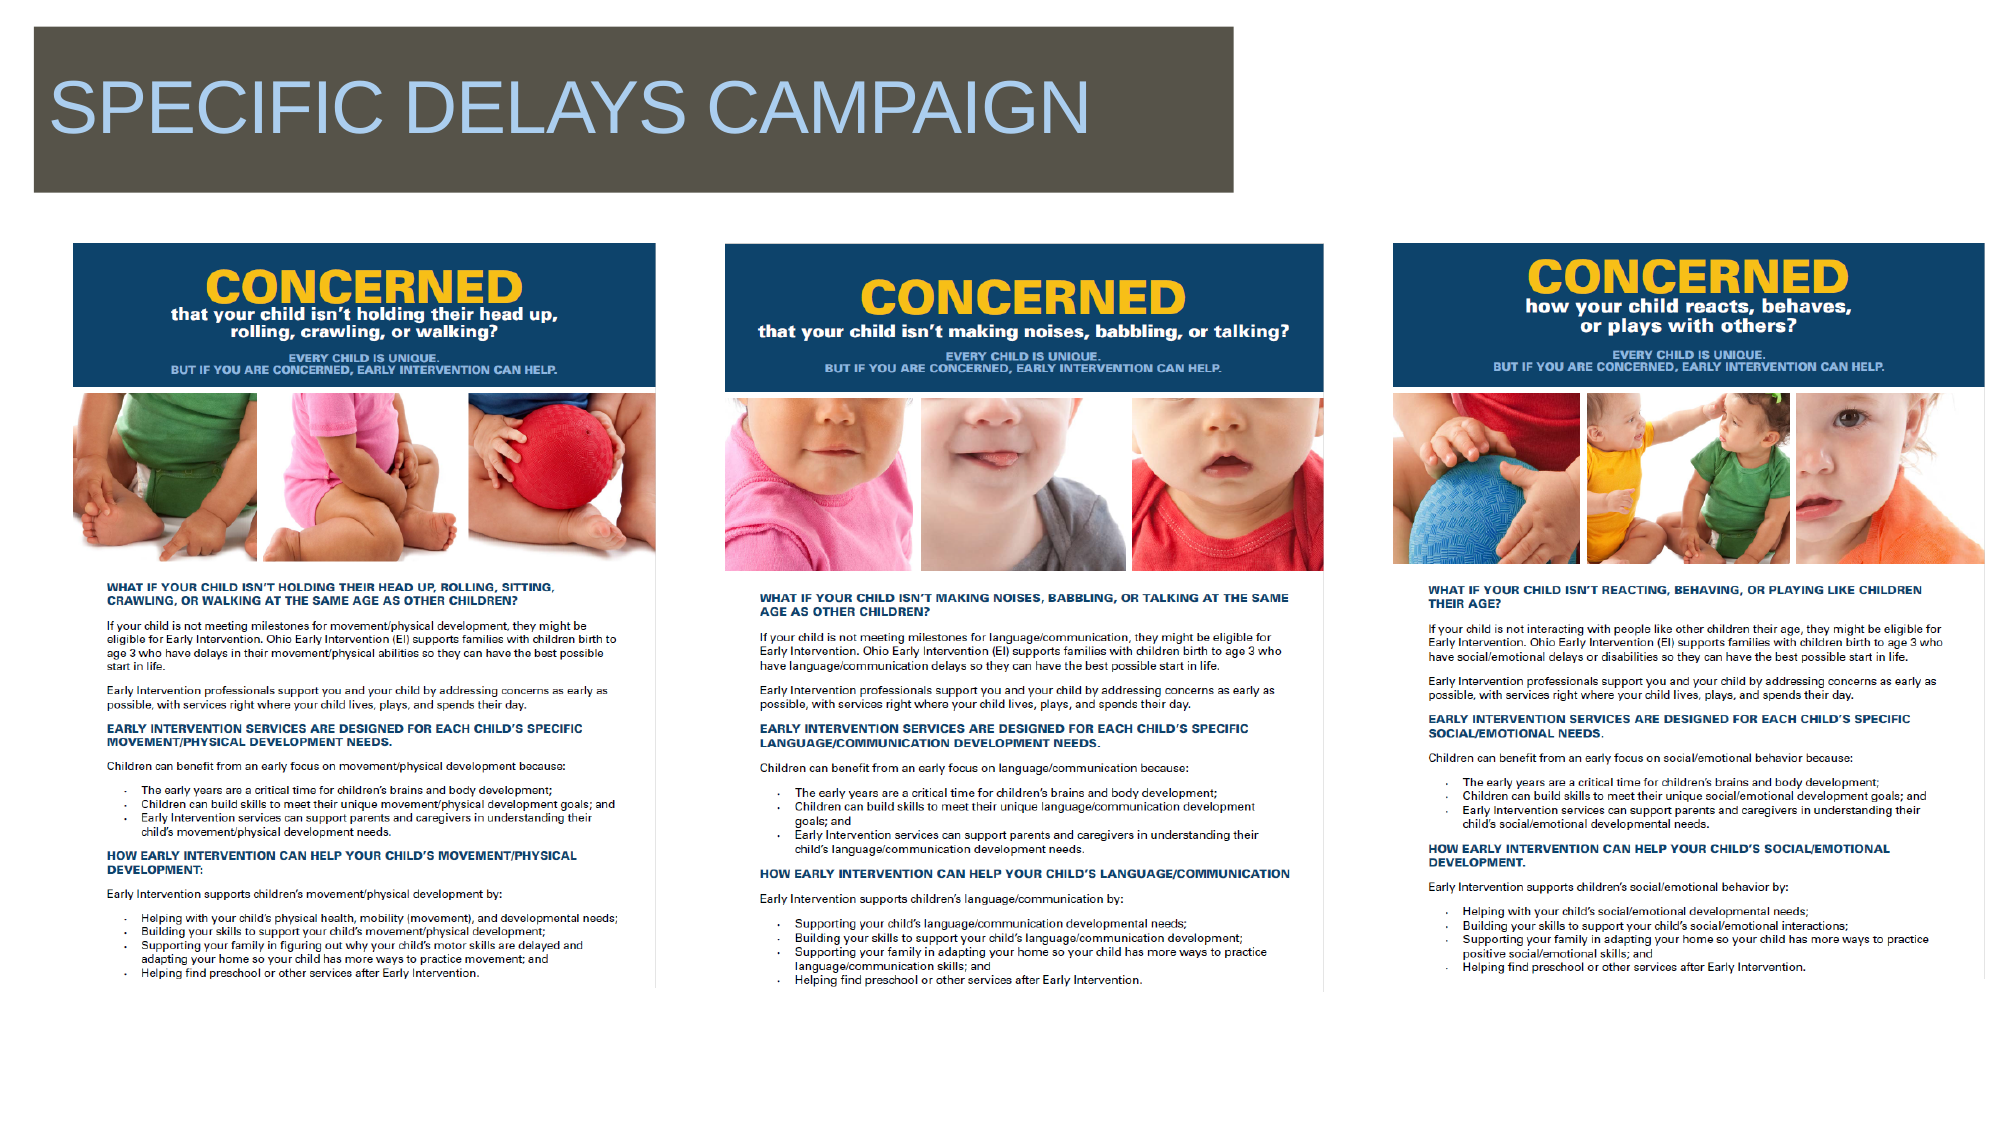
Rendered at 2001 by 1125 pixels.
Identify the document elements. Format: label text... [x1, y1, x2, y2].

picture [1392, 242, 1985, 980]
picture [724, 242, 1324, 992]
title SPECIFIC DELAYS CAMPAIGN [33, 26, 1234, 193]
picture [73, 242, 656, 988]
